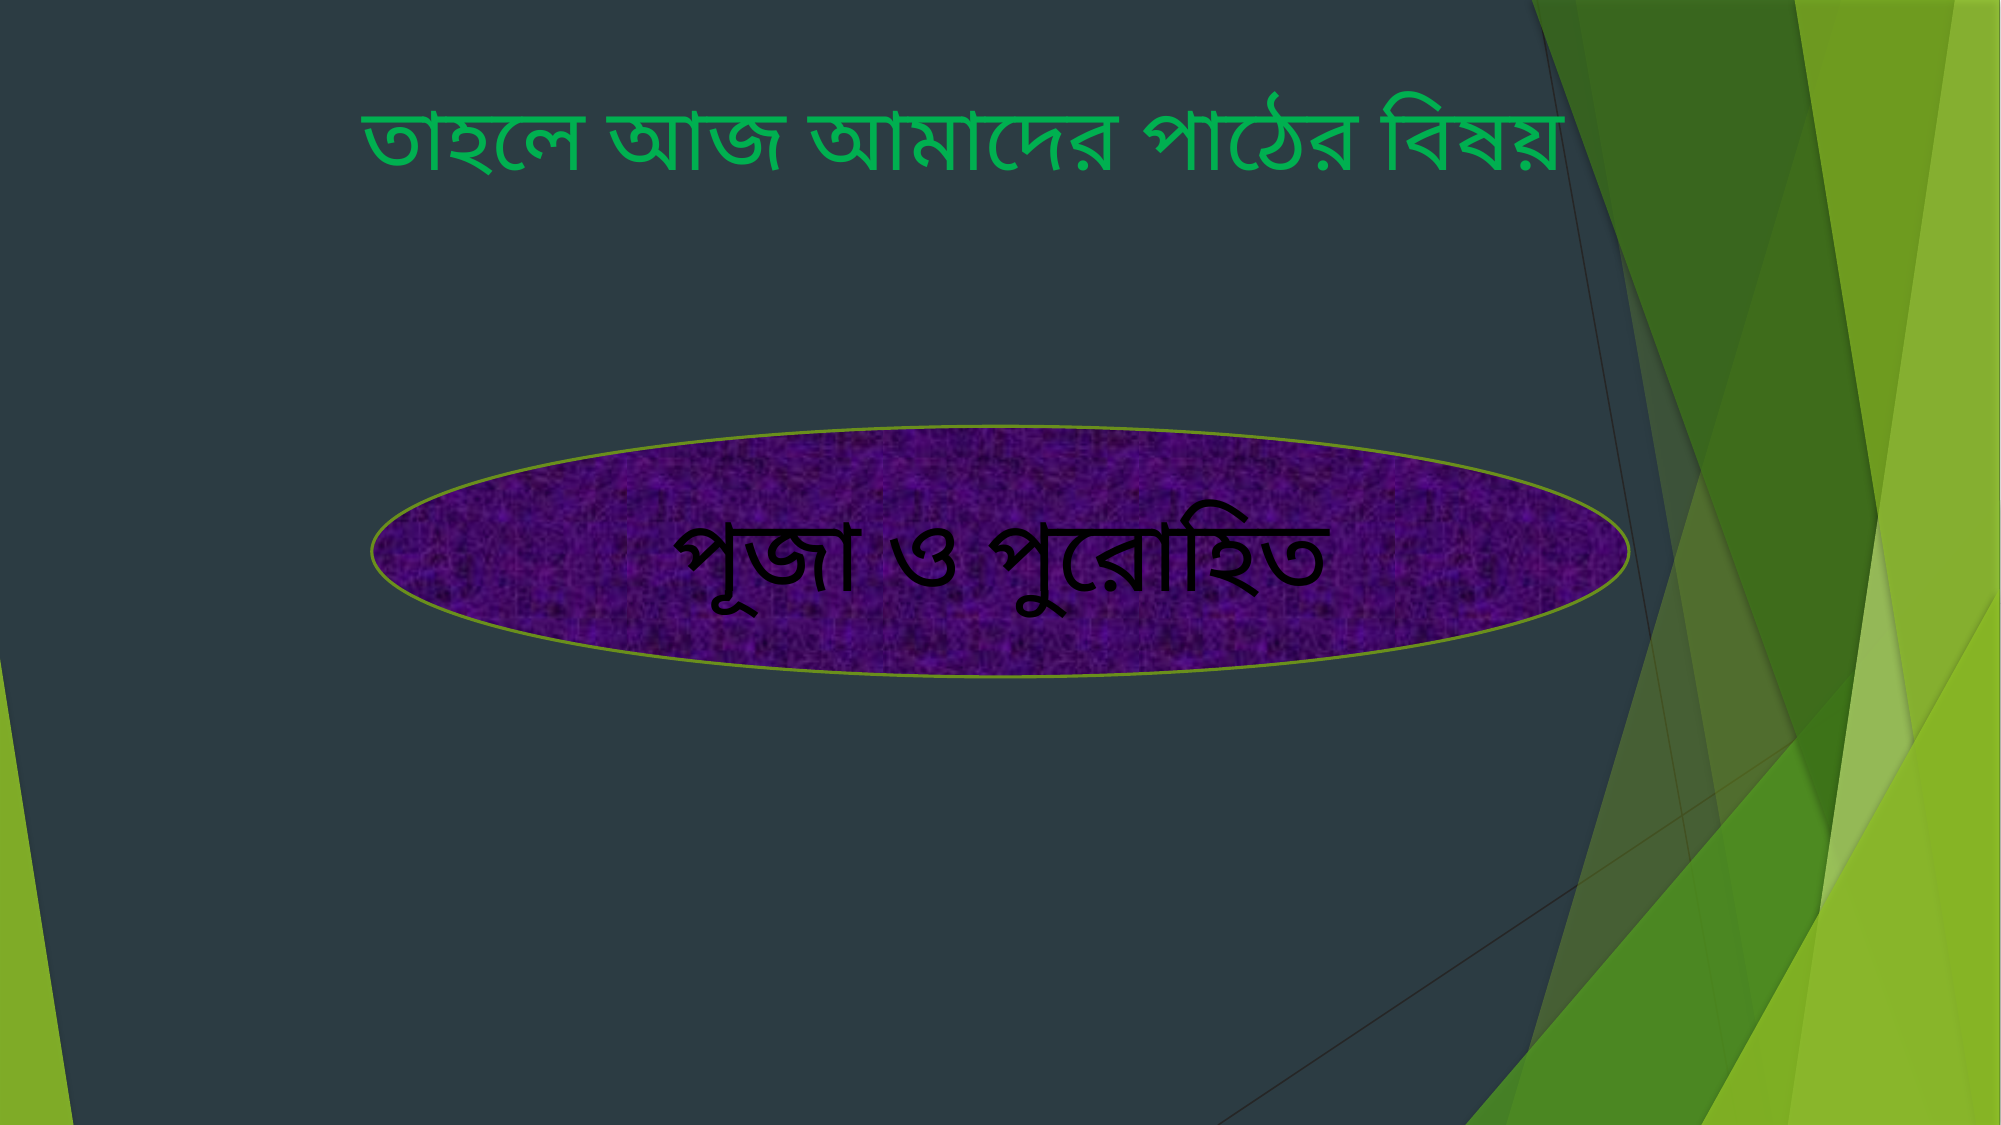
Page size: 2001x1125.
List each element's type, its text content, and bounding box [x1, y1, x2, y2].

text_box পূজা ও পুরোহিত [370, 424, 1631, 679]
title তাহলে আজ আমাদের পাঠের বিষয় [347, 76, 1653, 221]
